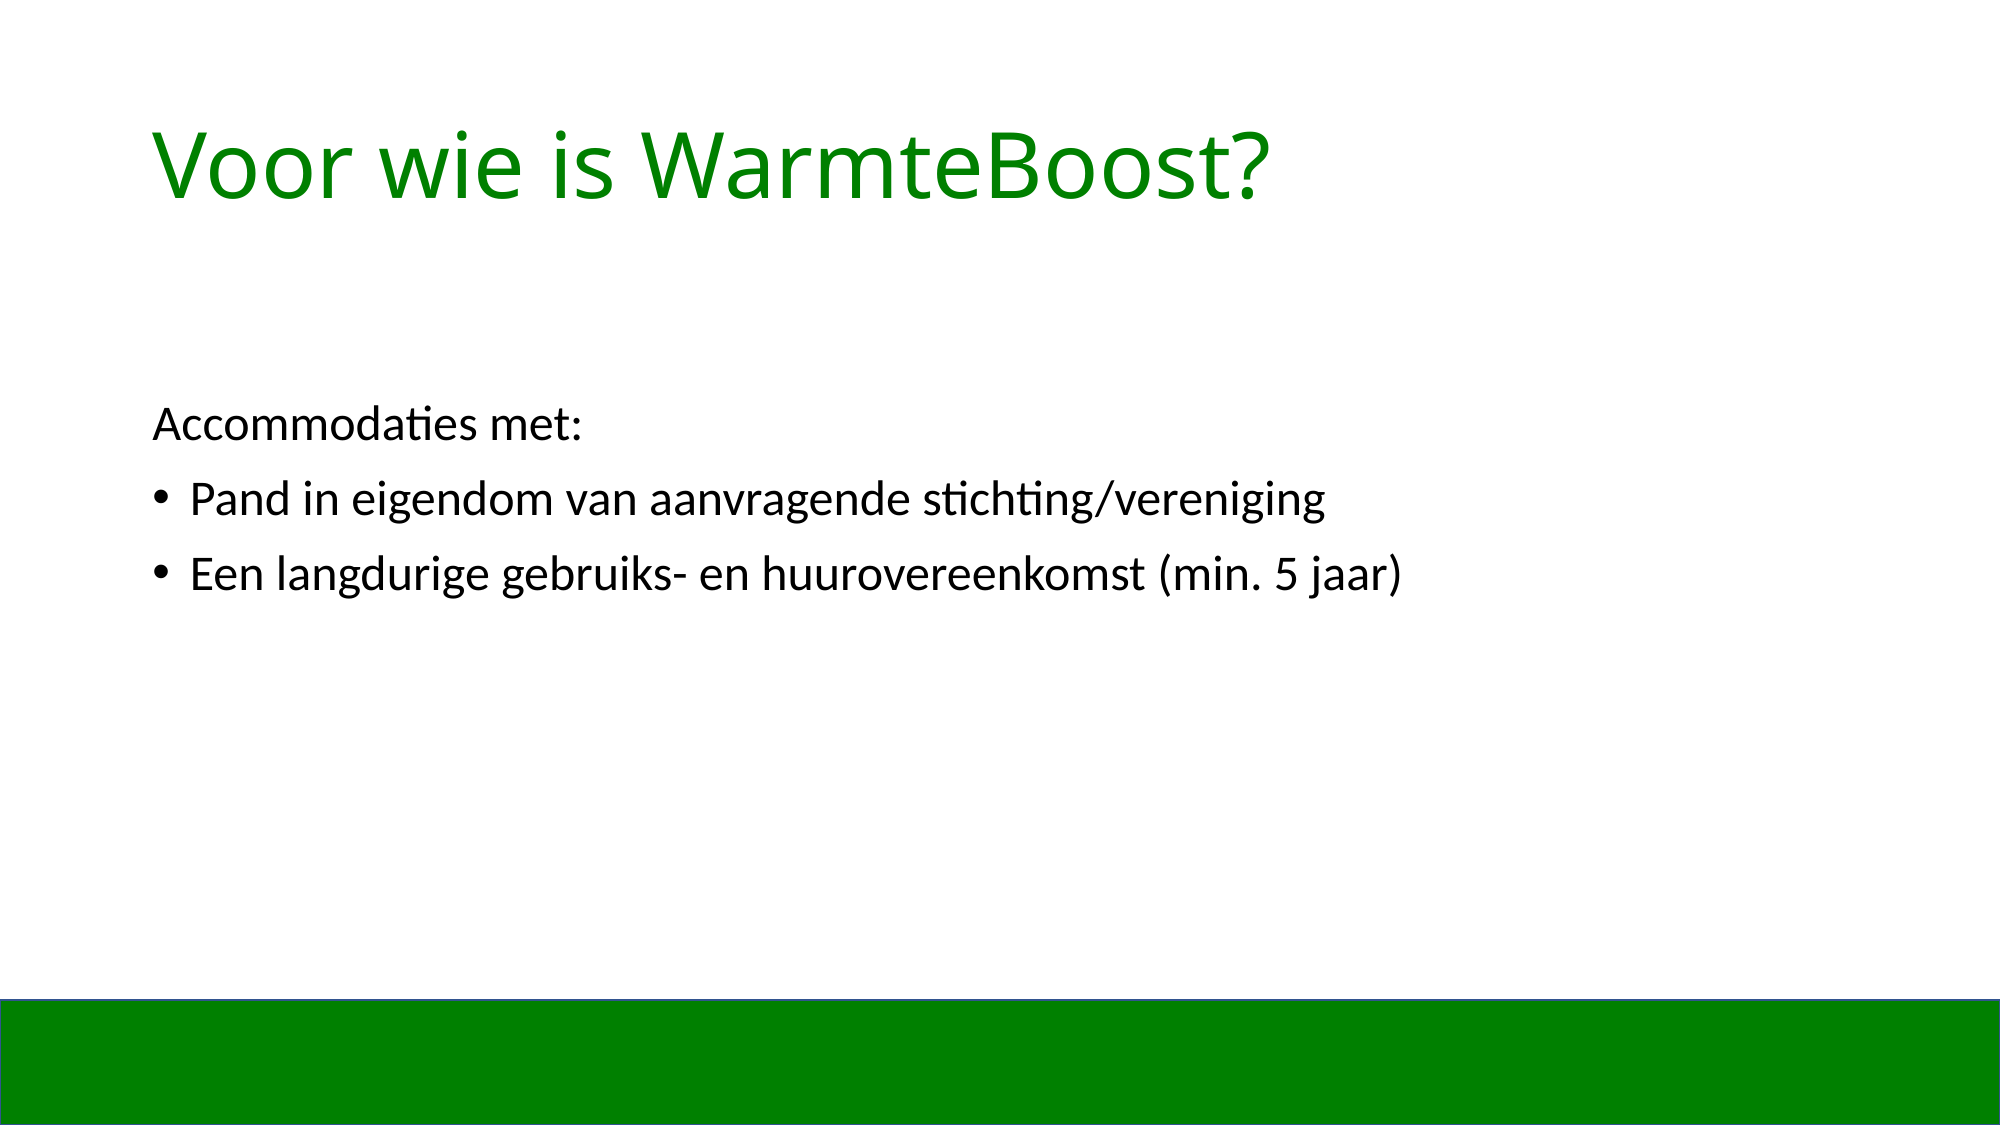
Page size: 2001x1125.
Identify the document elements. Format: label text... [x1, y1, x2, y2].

title Voor wie is WarmteBoost? [137, 59, 1863, 234]
text_box [0, 999, 2000, 1125]
list Accommodaties met: Pand in eigendom van aanvragende stichting/vereniging Een langdurige gebruiks- en huurovereenkomst (min. 5 jaar) [137, 234, 1863, 949]
